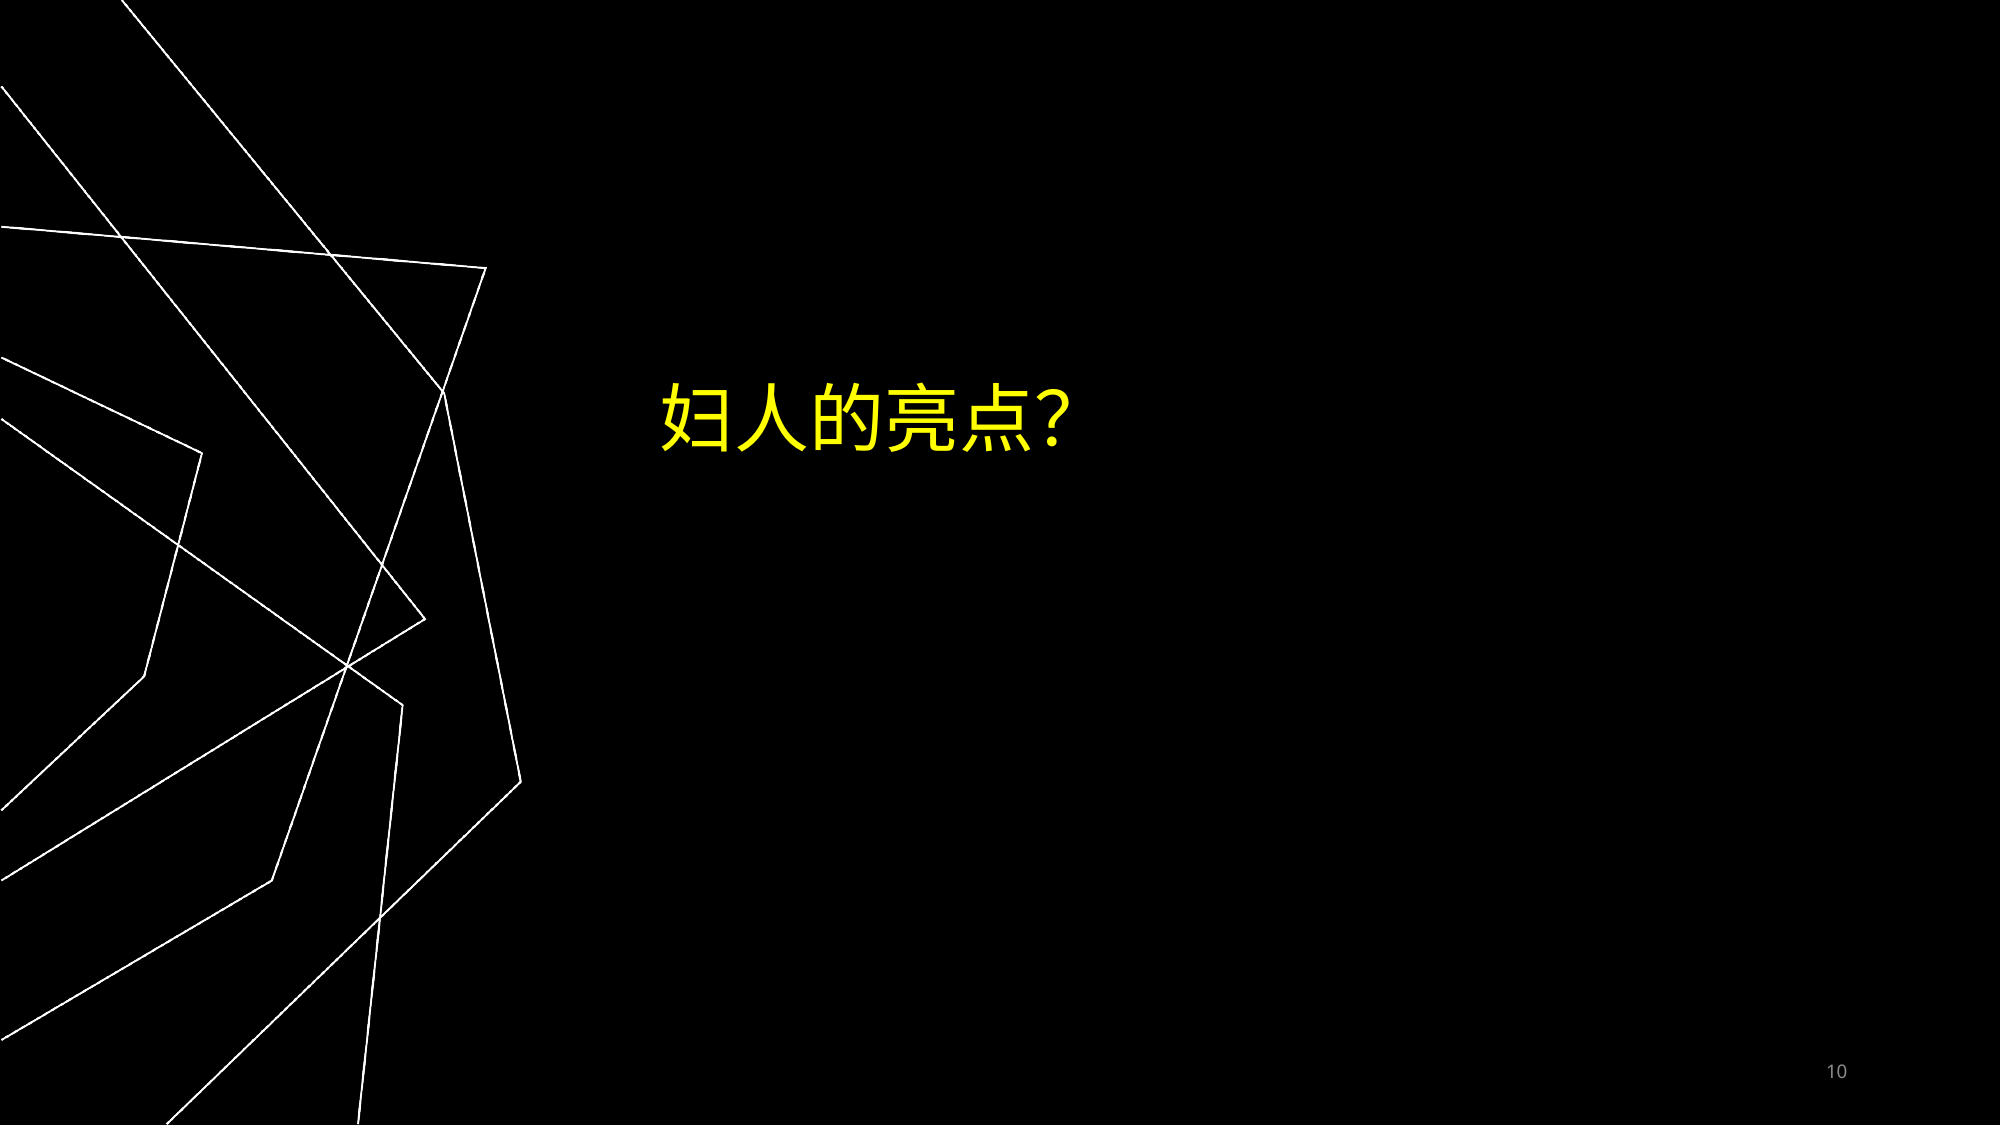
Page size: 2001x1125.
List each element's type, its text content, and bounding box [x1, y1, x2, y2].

picture [0, 0, 522, 1125]
slide_number 10 [1571, 1042, 1863, 1103]
subtitle 妇人的亮点？ [508, 319, 1926, 1073]
